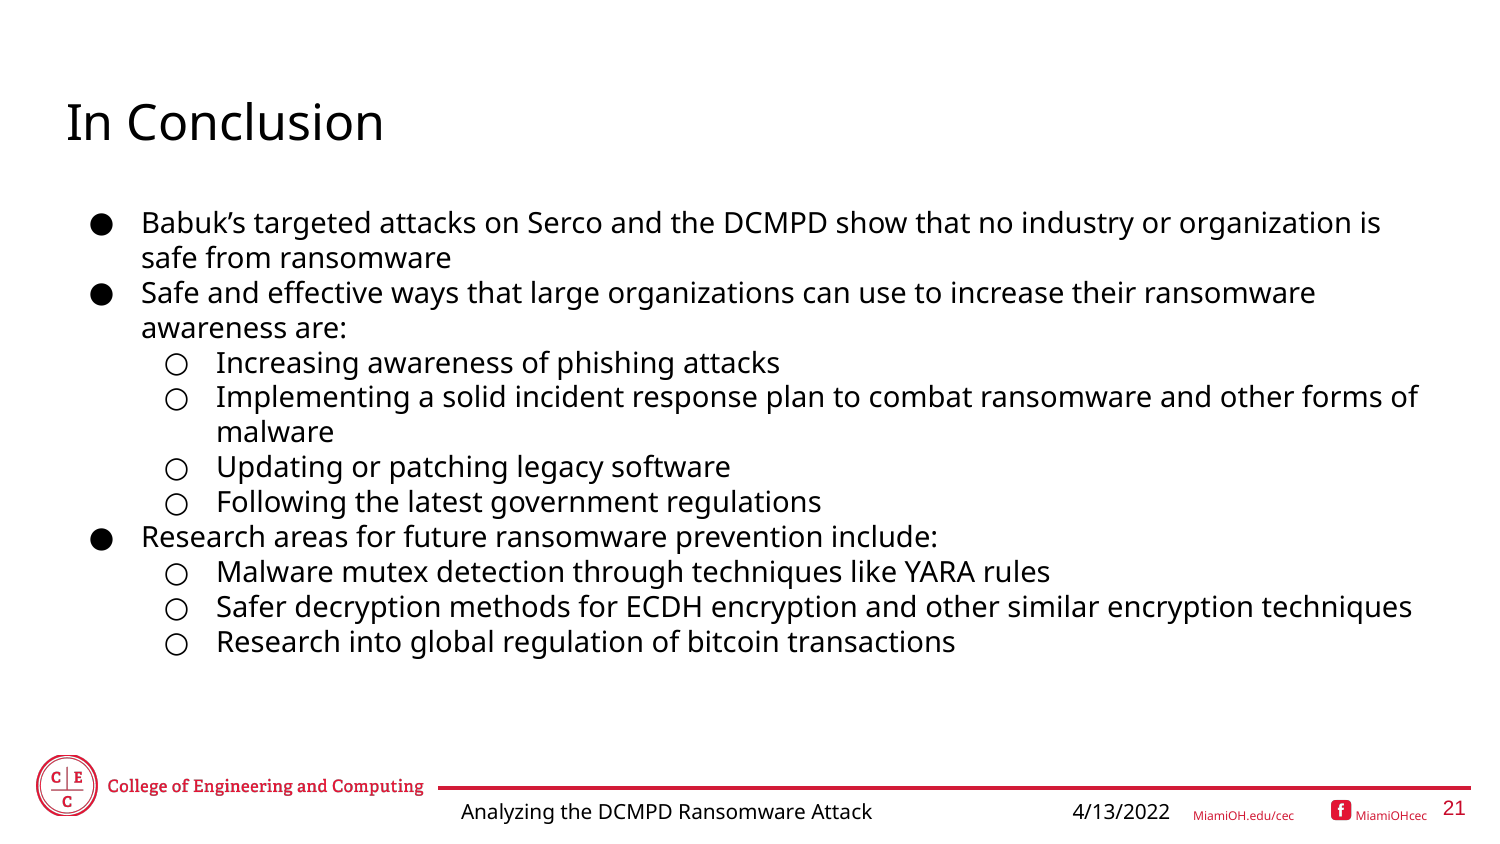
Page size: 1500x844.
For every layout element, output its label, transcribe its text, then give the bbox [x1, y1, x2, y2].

slide_number ‹#› [1390, 779, 1481, 844]
picture [1329, 798, 1354, 823]
title In Conclusion [51, 72, 1449, 167]
list Babuk’s targeted attacks on Serco and the DCMPD show that no industry or organization is safe from ransomware Safe and effective ways that large organizations can use to increase their ransomware awareness are: Increasing awareness of phishing attacks Implementing a solid incident response plan to combat ransomware and other forms of malware Updating or patching legacy software Following the latest government regulations Research areas for future ransomware prevention include: Malware mutex detection through techniques like YARA rules Safer decryption methods for ECDH encryption and other similar encryption techniques Research into global regulation of bitcoin transactions [51, 189, 1449, 684]
picture [36, 755, 427, 816]
